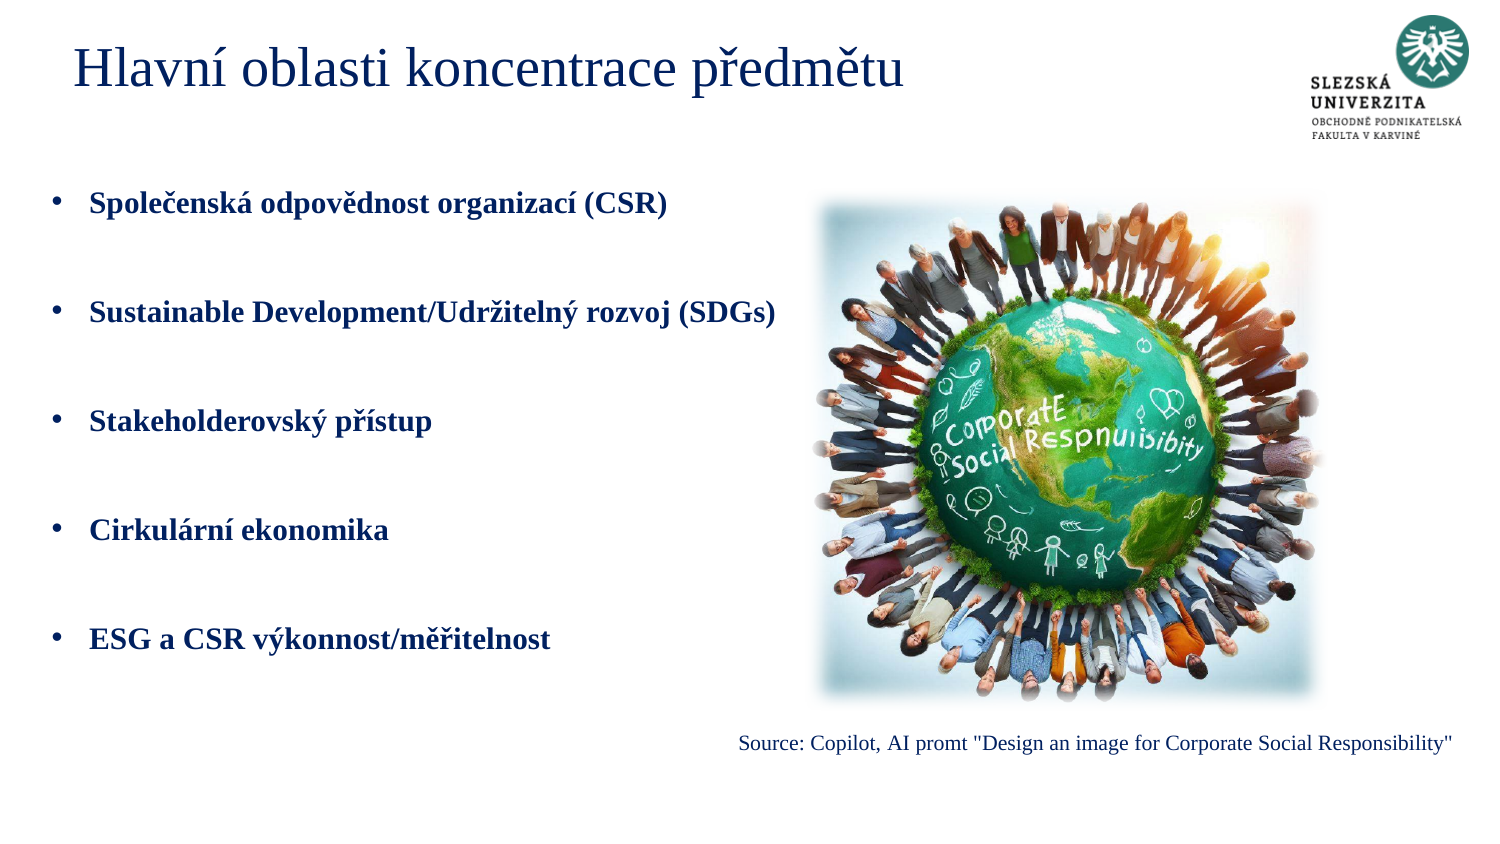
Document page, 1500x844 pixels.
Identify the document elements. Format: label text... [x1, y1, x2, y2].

picture [1311, 15, 1469, 139]
text_box Hlavní oblasti koncentrace předmětu [58, 23, 921, 106]
text_box Source: Copilot, AI promt "Design an image for Corporate Social Responsibility" [723, 721, 1470, 763]
text_box Společenská odpovědnost organizací (CSR) Sustainable Development/Udržitelný rozvoj (SDGs) Stakeholderovský přístup Cirkulární ekonomika ESG a CSR výkonnost/měřitelnost [40, 114, 1230, 703]
picture [804, 187, 1328, 711]
